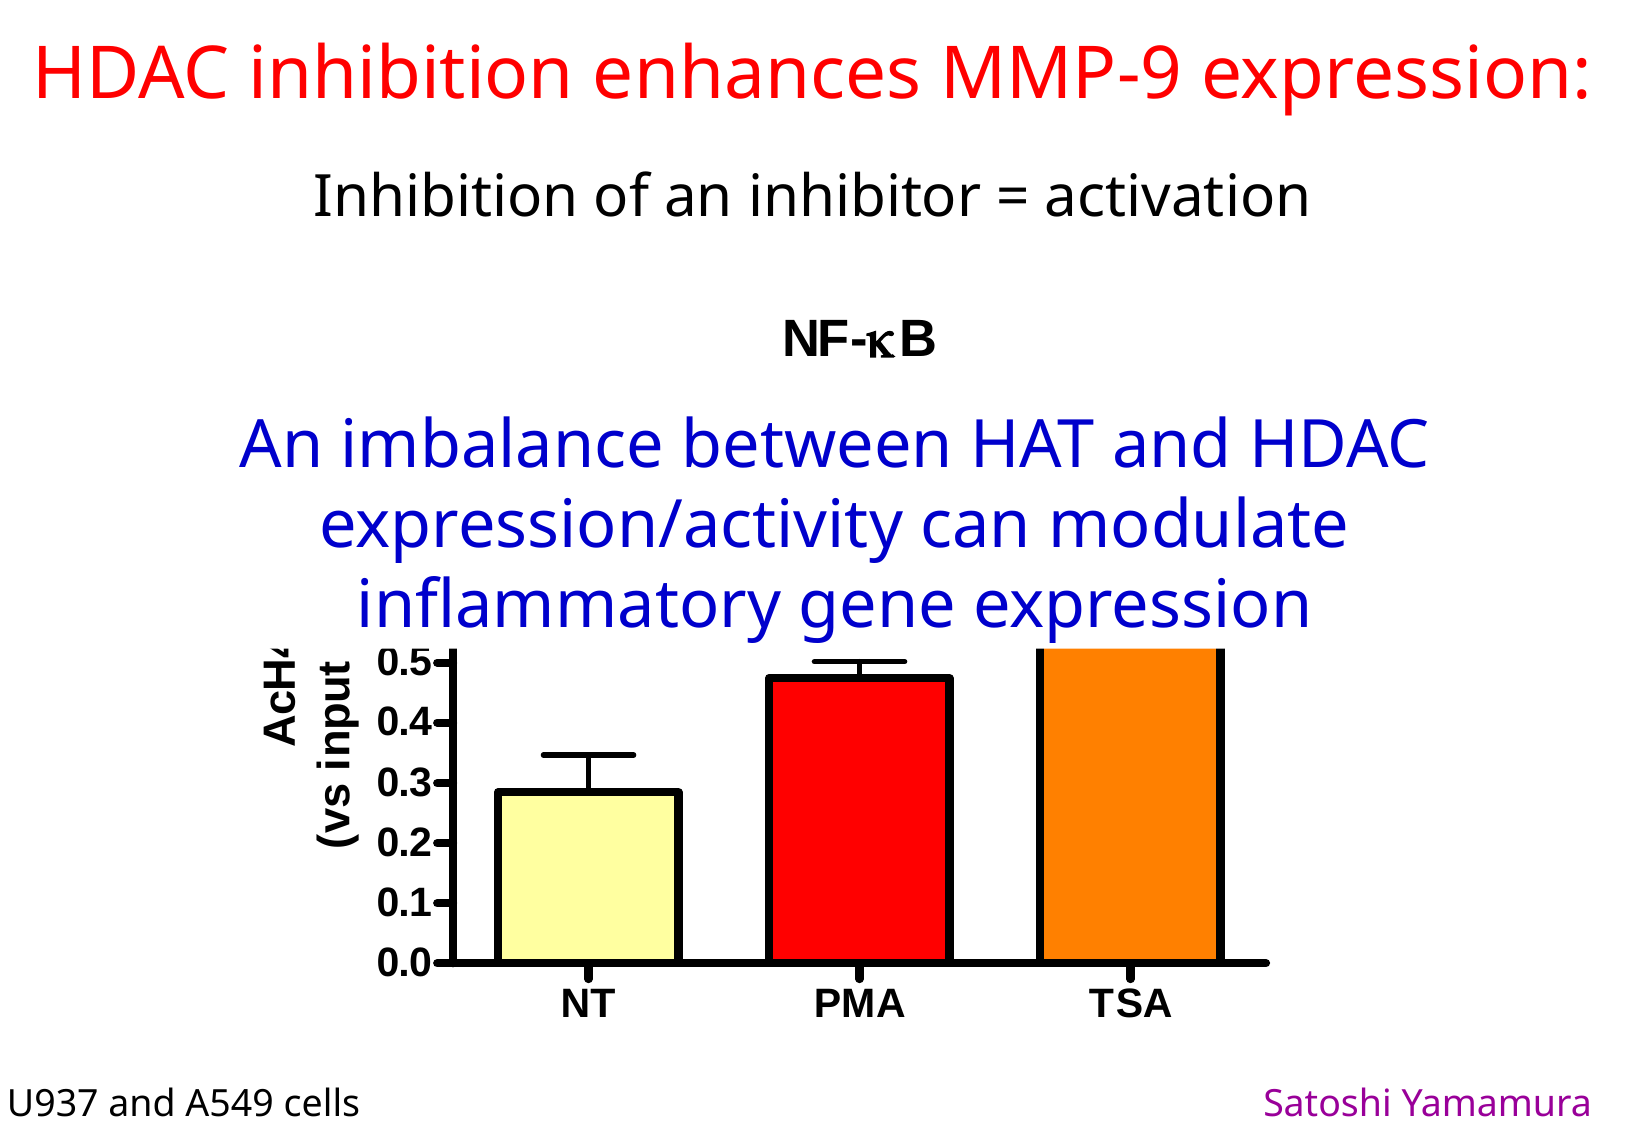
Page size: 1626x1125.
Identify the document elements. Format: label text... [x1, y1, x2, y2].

text_box HDAC inhibition enhances MMP-9 expression: Inhibition of an inhibitor = activation [0, 25, 1625, 229]
text_box Satoshi Yamamura [1248, 1074, 1607, 1125]
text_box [0, 259, 1625, 1066]
text_box U937 and A549 cells [0, 1074, 376, 1125]
